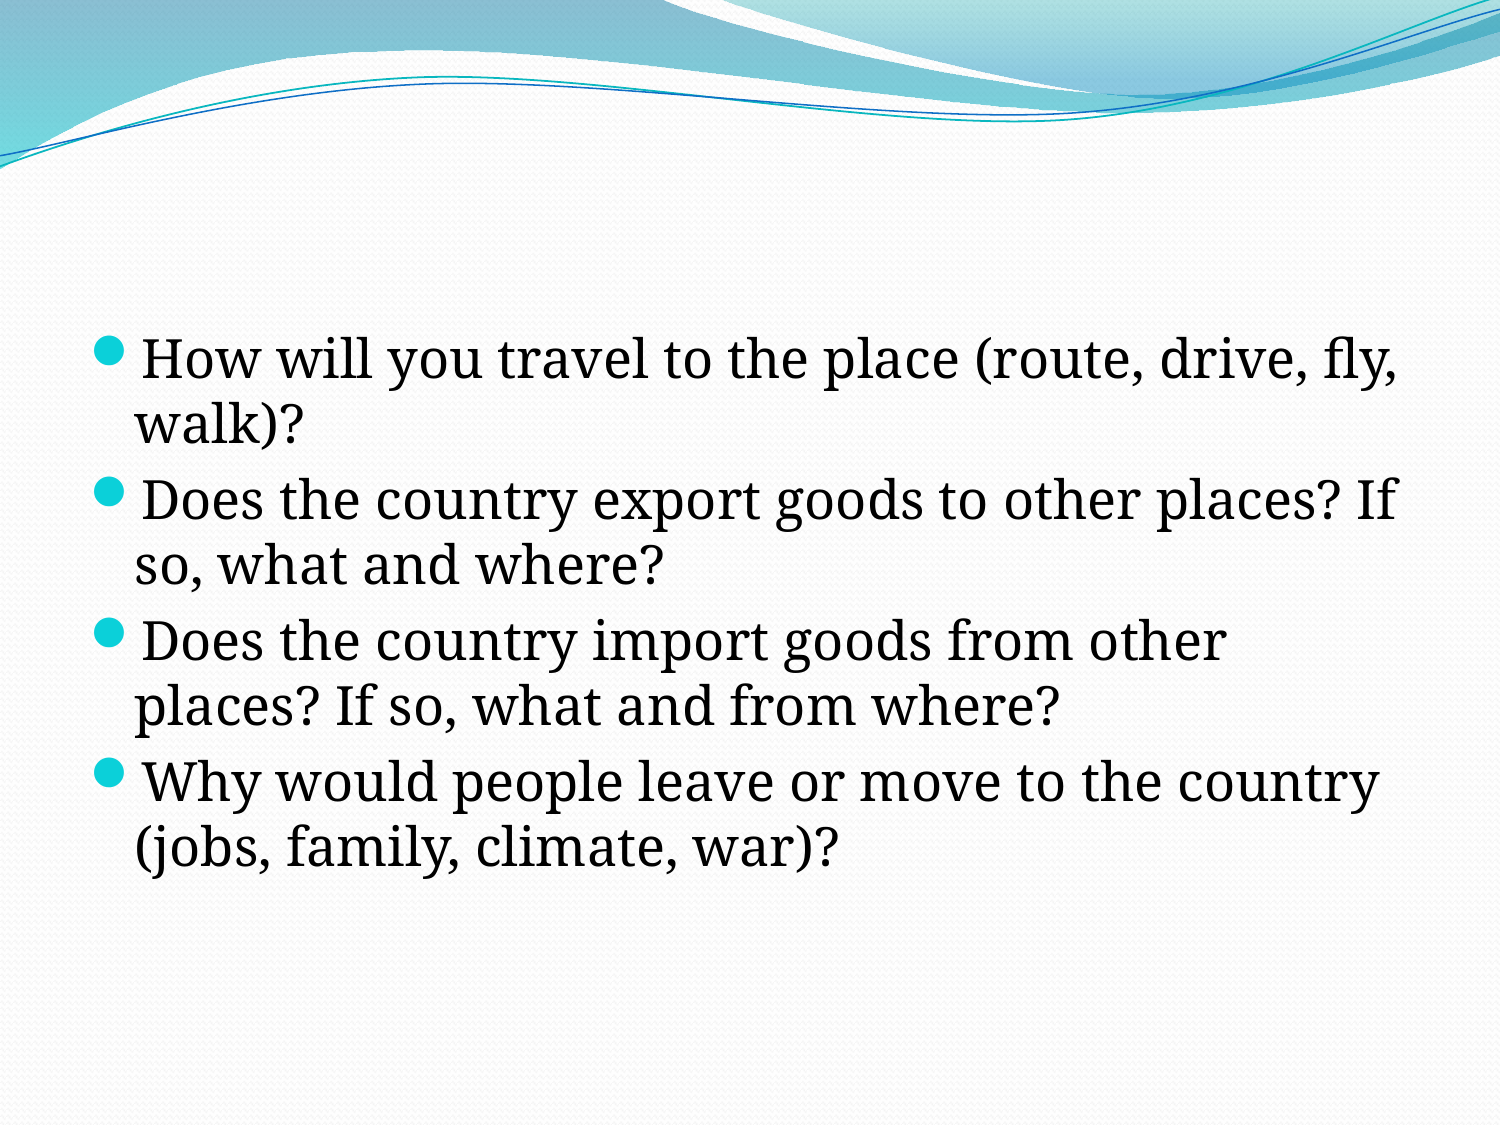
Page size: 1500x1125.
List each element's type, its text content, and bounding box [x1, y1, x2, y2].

list How will you travel to the place (route, drive, fly, walk)? Does the country export goods to other places? If so, what and where? Does the country import goods from other places? If so, what and from where? Why would people leave or move to the country (jobs, family, climate, war)? [75, 317, 1425, 1038]
